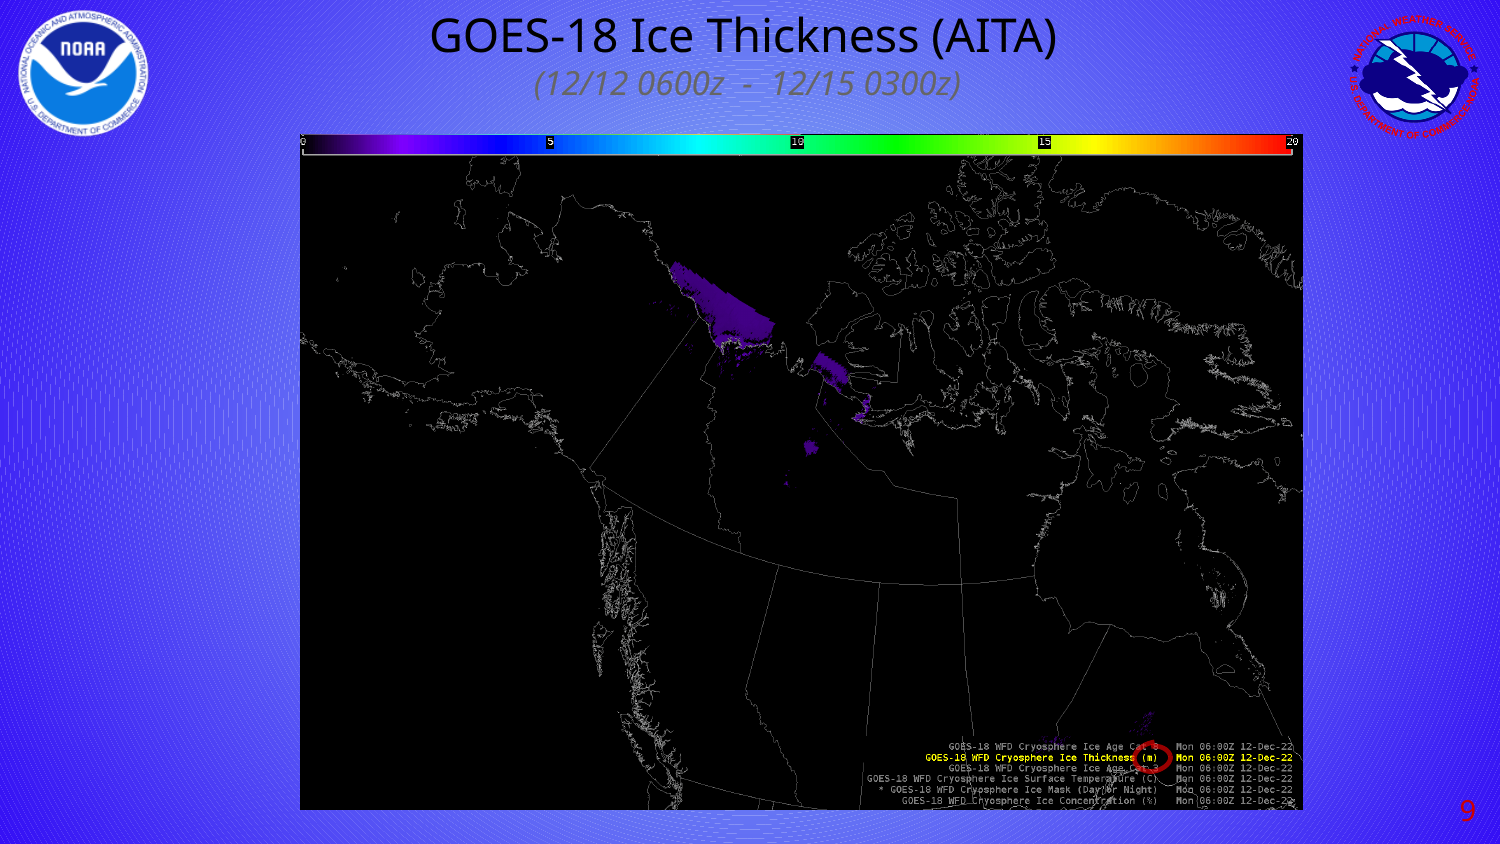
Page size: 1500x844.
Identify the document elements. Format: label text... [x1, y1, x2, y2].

title GOES-18 Ice Thickness (AITA) (12/12 0600z - 12/15 0300z) [150, 0, 1346, 108]
slide_number ‹#› [1418, 789, 1488, 835]
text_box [1133, 742, 1171, 772]
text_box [299, 134, 1303, 811]
picture [1345, 9, 1482, 142]
picture [17, 9, 150, 138]
